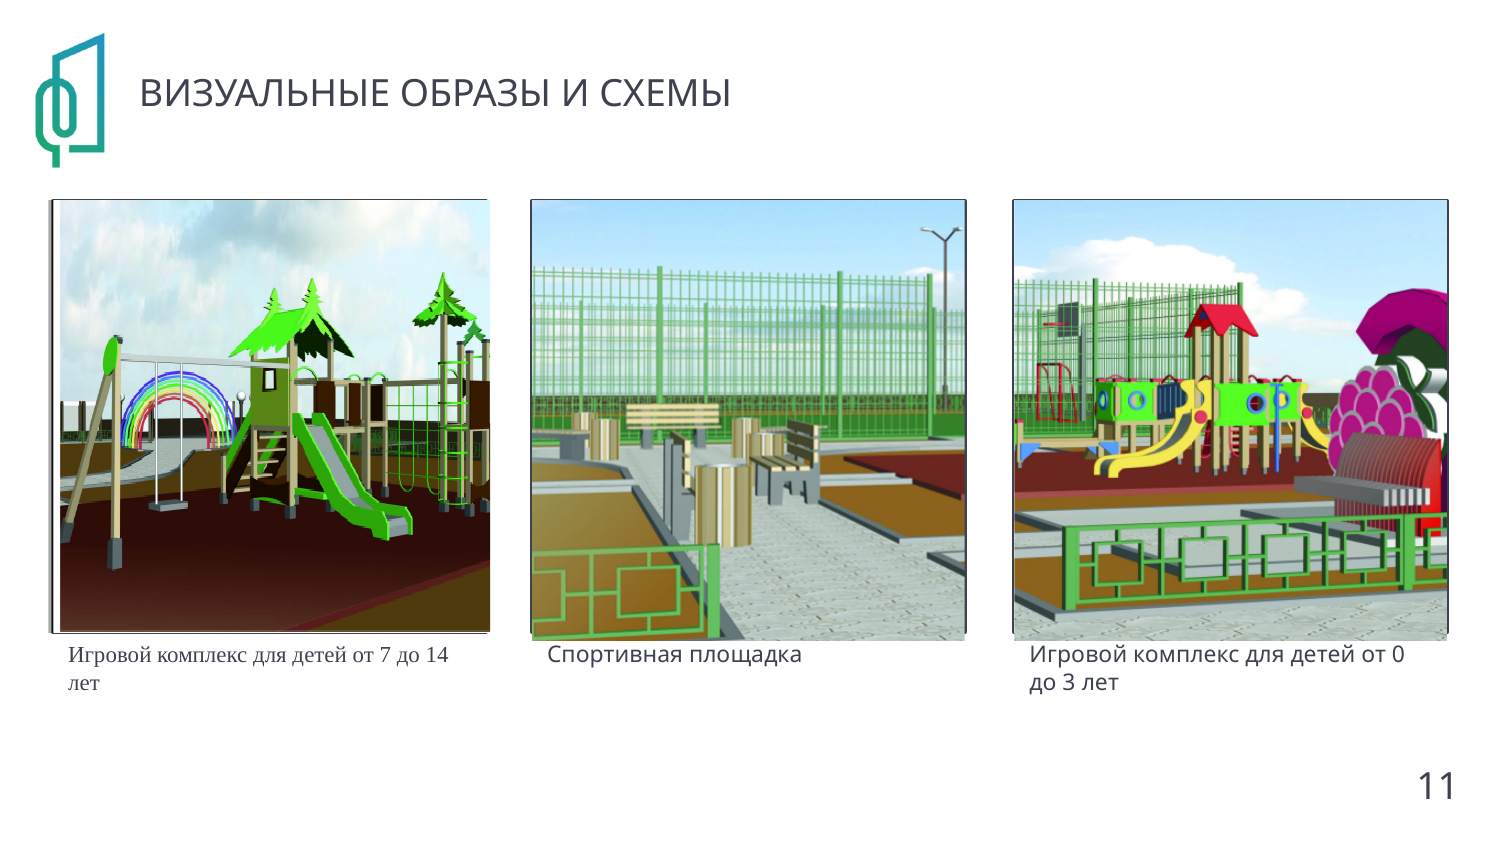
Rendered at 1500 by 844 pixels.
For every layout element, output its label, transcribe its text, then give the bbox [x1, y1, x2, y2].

text_box Спортивная площадка [532, 649, 965, 797]
picture [531, 200, 965, 642]
picture [1014, 200, 1448, 641]
text_box Игровой комплекс для детей от 0 до 3 лет [1014, 648, 1447, 797]
picture [0, 0, 491, 633]
subtitle Игровой комплекс для детей от 7 до 14 лет [53, 640, 486, 797]
title ВИЗУАЛЬНЫЕ ОБРАЗЫ И СХЕМЫ [129, 32, 1388, 151]
text_box 11 [1375, 725, 1500, 844]
